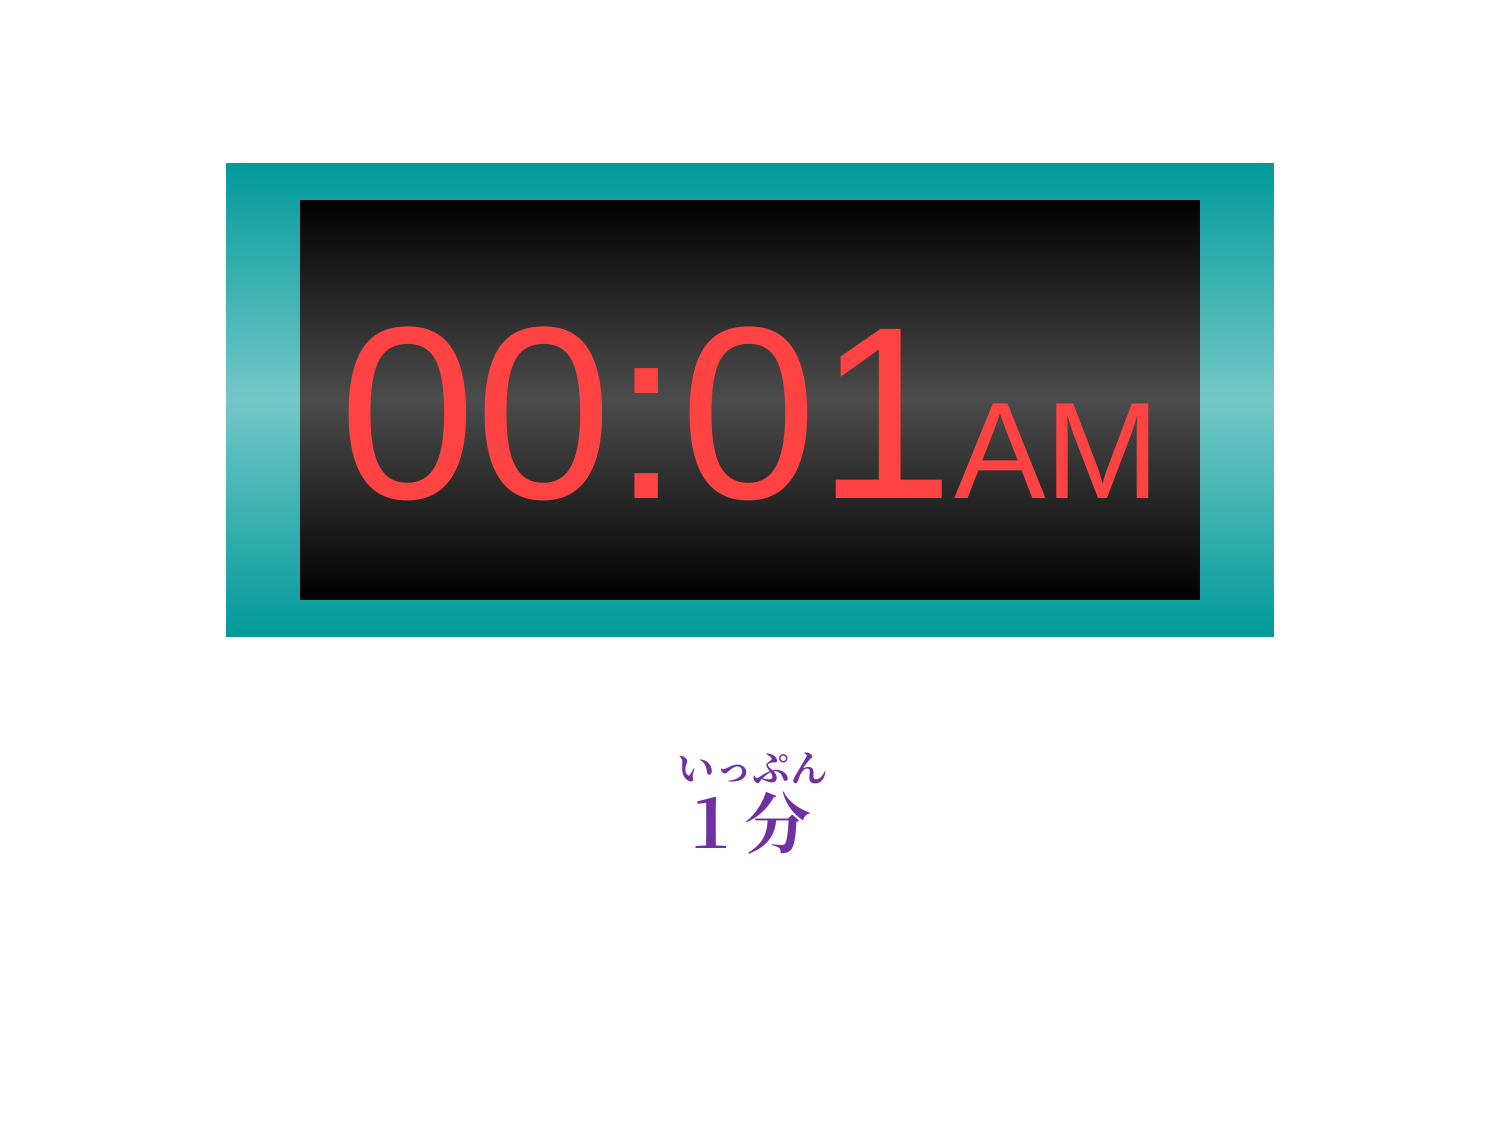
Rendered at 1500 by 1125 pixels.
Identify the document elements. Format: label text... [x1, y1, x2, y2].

text_box [224, 162, 1275, 638]
text_box いっぷん [663, 737, 843, 798]
title 00:01AM [300, 200, 1200, 600]
text_box １分 [662, 774, 827, 870]
